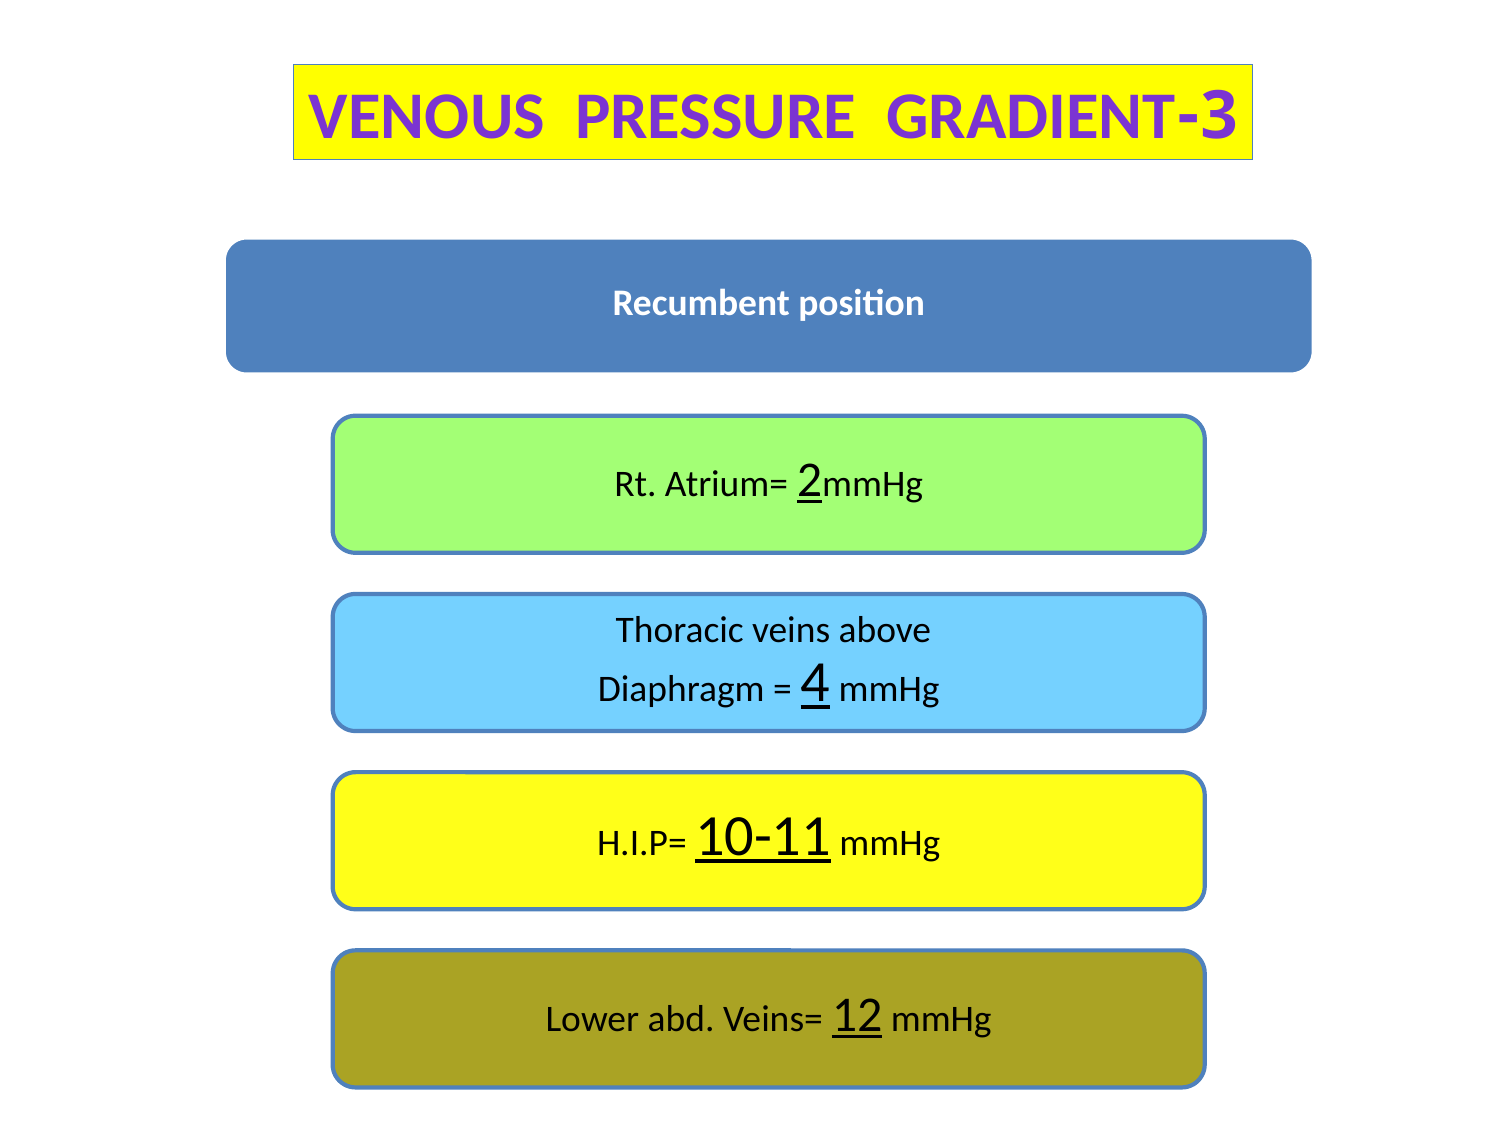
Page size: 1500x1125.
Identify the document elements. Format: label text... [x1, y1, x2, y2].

text_box 3-venous pressure gradient [293, 64, 1253, 160]
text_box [87, 237, 1451, 1088]
